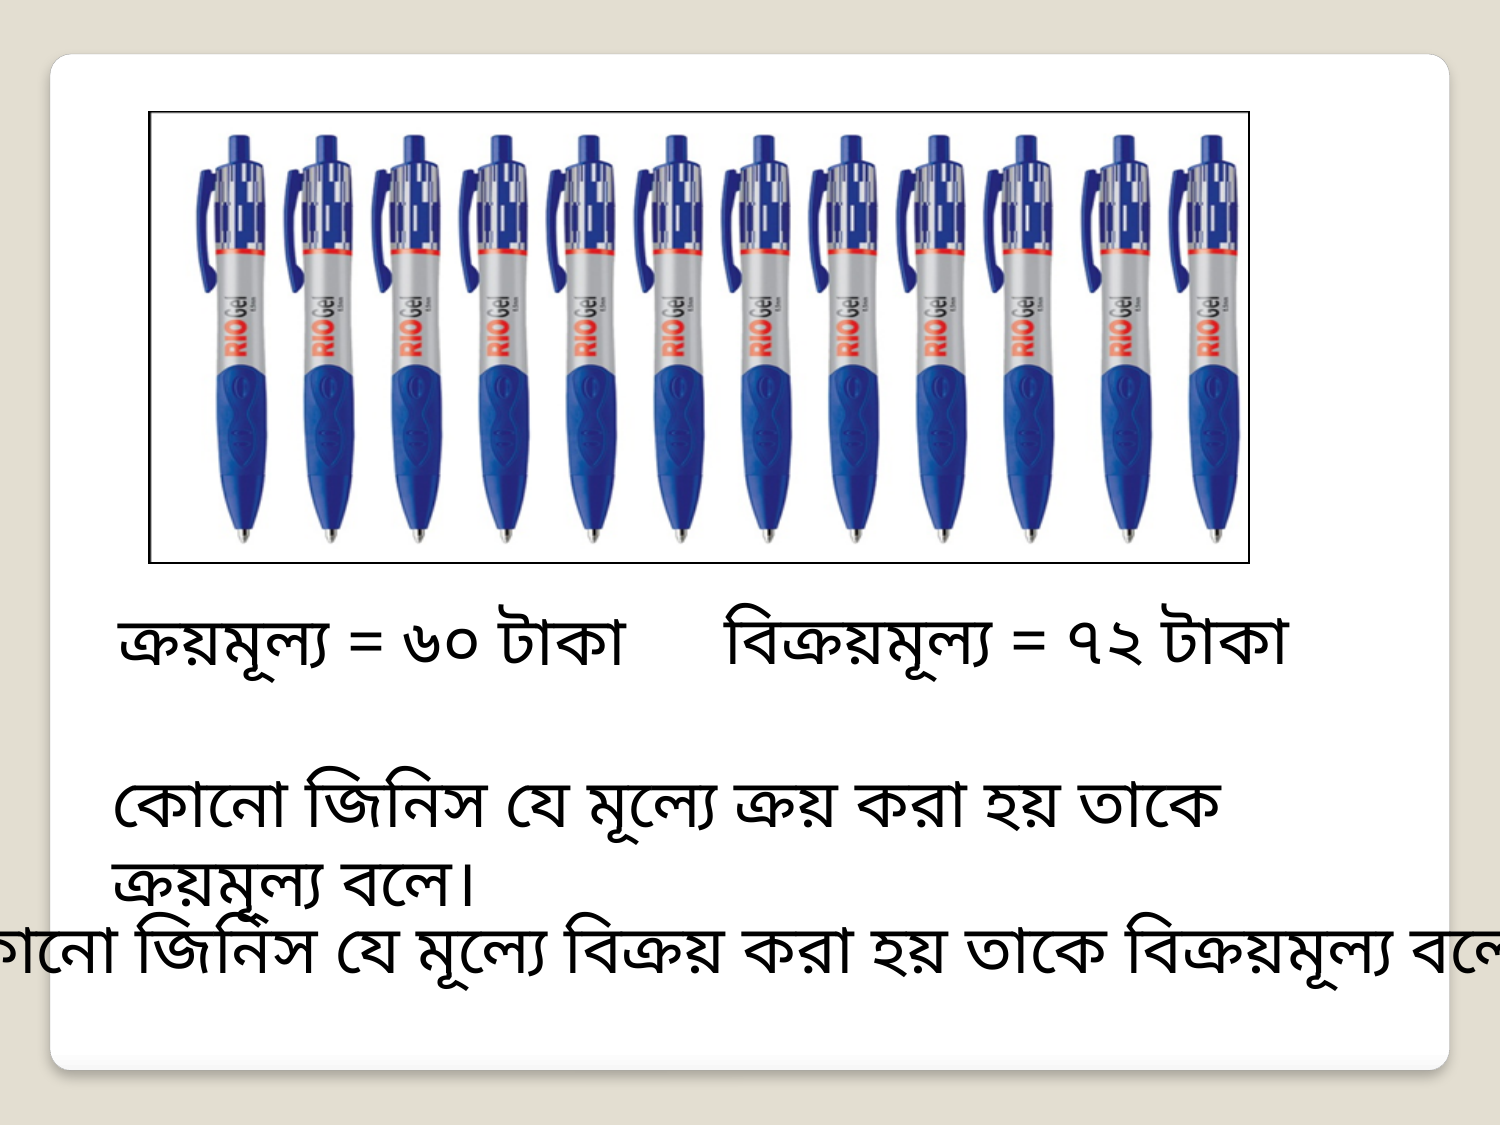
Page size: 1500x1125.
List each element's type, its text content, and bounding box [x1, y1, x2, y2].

text_box বিক্রয়মূল্য = ৭২ টাকা [709, 590, 1304, 686]
text_box কোনো জিনিস যে মূল্যে ক্রয় করা হয় তাকে ক্রয়মূল্য বলে। [98, 752, 1392, 899]
text_box কোনো জিনিস যে মূল্যে বিক্রয় করা হয় তাকে বিক্রয়মূল্য বলে। [0, 899, 1500, 995]
picture [149, 112, 1249, 563]
text_box ক্রয়মূল্য = ৬০ টাকা [104, 591, 641, 687]
